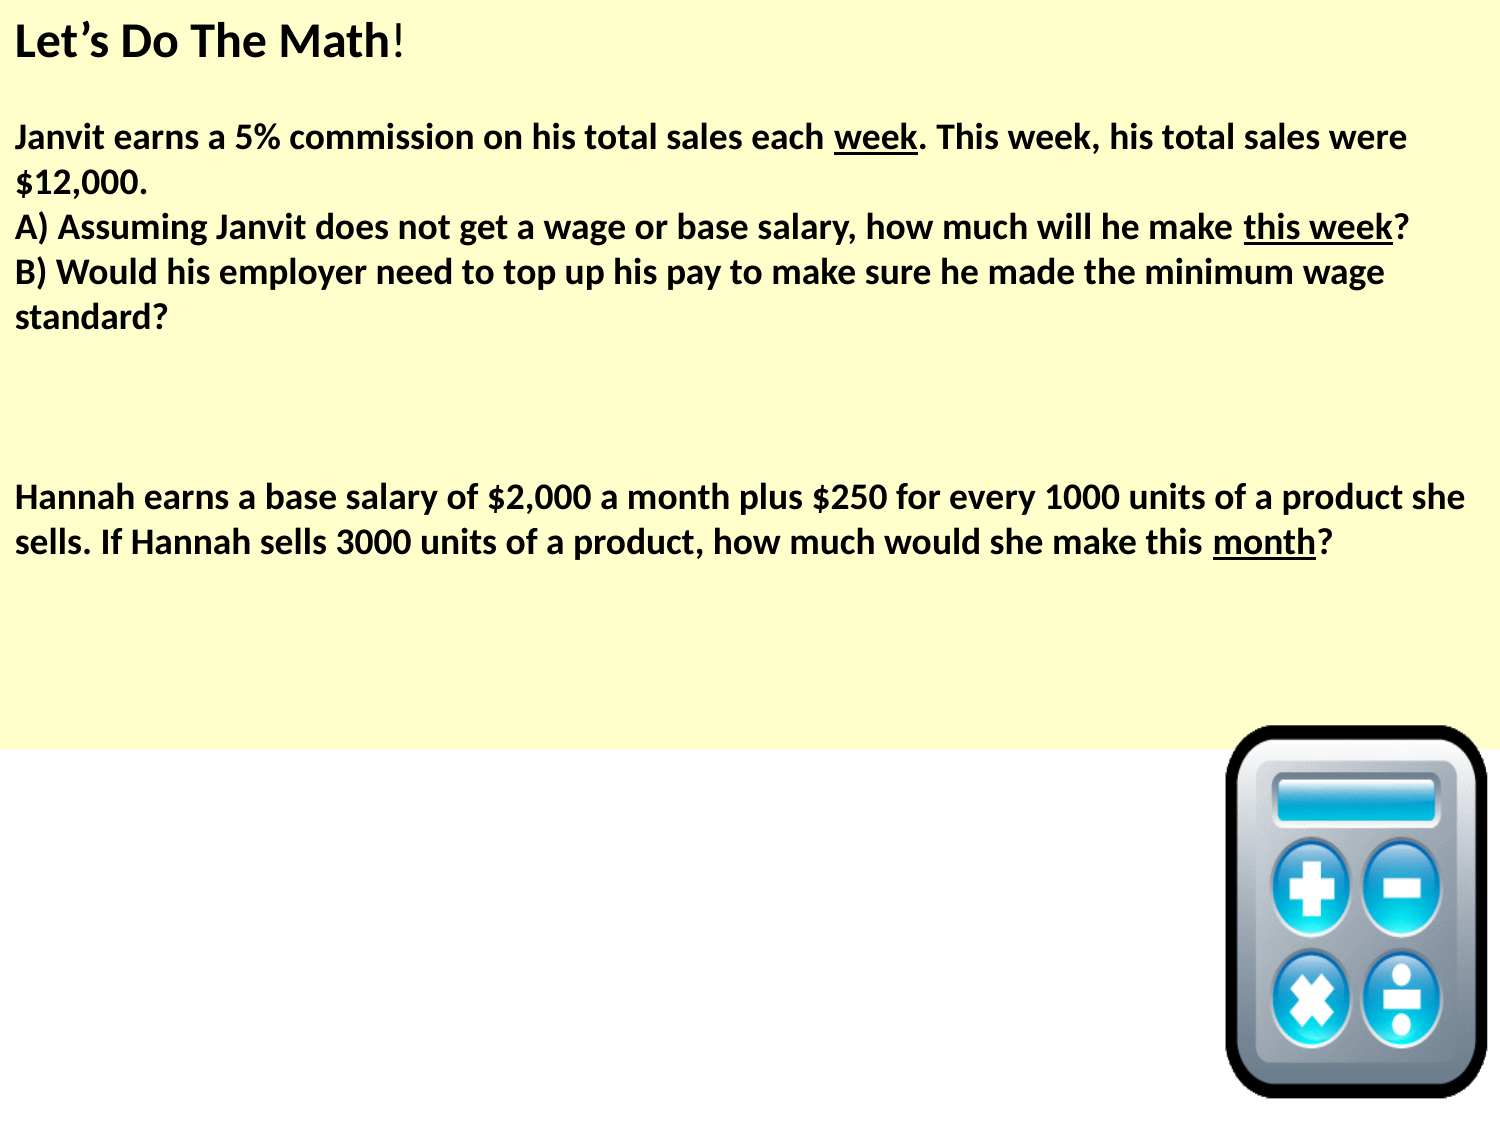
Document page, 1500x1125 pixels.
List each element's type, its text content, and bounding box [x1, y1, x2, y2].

text_box Let’s Do The Math! Janvit earns a 5% commission on his total sales each week. This week, his total sales were $12,000. A) Assuming Janvit does not get a wage or base salary, how much will he make this week? B) Would his employer need to top up his pay to make sure he made the minimum wage standard? Hannah earns a base salary of $2,000 a month plus $250 for every 1000 units of a product she sells. If Hannah sells 3000 units of a product, how much would she make this month? [0, 0, 1500, 750]
picture [1199, 724, 1500, 1101]
